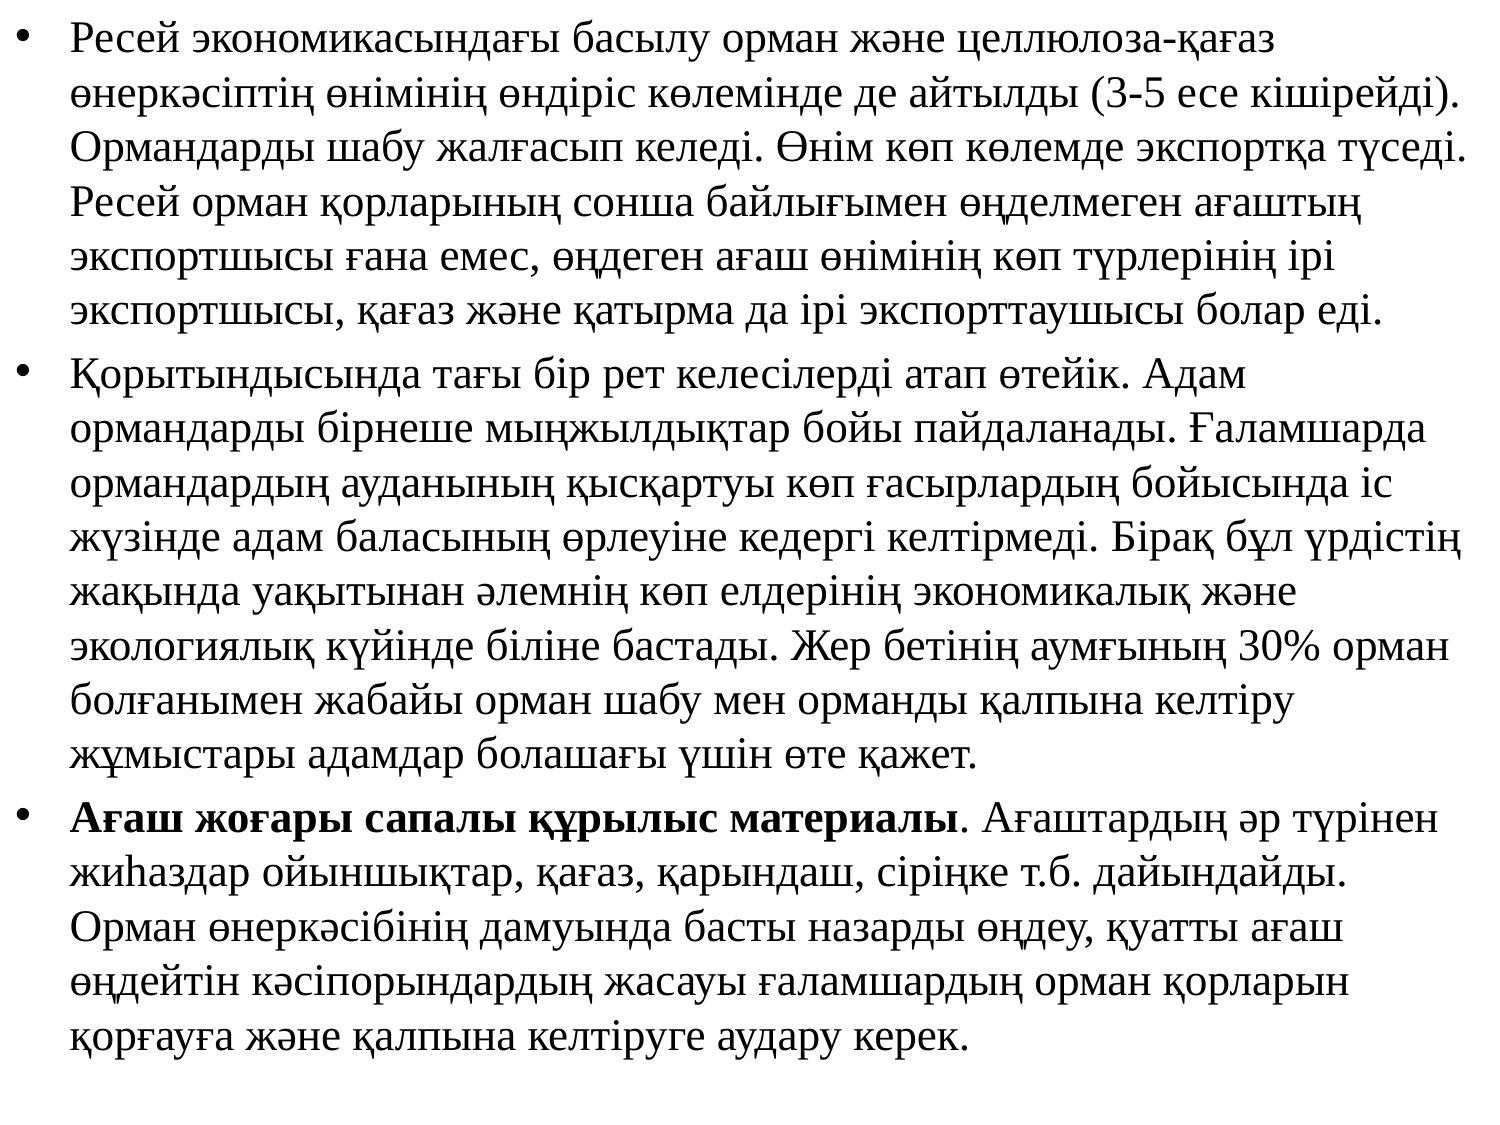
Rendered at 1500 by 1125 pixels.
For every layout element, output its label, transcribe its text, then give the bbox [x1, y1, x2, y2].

list Ресей экономикасындағы басылу орман және целлюлоза-қағаз өнеркәсiптiң өнiмiнiң өндiрiс көлемiнде де айтылды (3-5 есе кішірейді). Ормандарды шабу жалғасып келеді. Өнiм көп көлемде экспортқа түседi. Ресей орман қорларының сонша байлығымен өңделмеген ағаштың экспортшысы ғана емес, өңдеген ағаш өнiмiнiң көп түрлерiнiң iрi экспортшысы, қағаз және қатырма да ірі экспорттаушысы болар едi. Қорытындысында тағы бiр рет келесілерді атап өтейік. Адам ормандарды бiрнеше мыңжылдықтар бойы пайдаланады. Ғаламшарда ормандардың ауданының қысқартуы көп ғасырлардың бойысында iс жүзiнде адам баласының өрлеуiне кедергi келтiрмедi. Бірақ бұл үрдістiң жақында уақытынан әлемнiң көп елдерiнiң экономикалық және экологиялық күйiнде бiлiне бастады. Жер бетінің аумғының 30% орман болғанымен жабайы орман шабу мен орманды қалпына келтіру жұмыстары адамдар болашағы үшін өте қажет. Ағаш жоғары сапалы құрылыс материалы. Ағаштардың әр түрінен жиһаздар ойыншықтар, қағаз, қарындаш, сіріңке т.б. дайындайды. Орман өнеркәсібінің дамуында басты назарды өңдеу, қуатты ағаш өңдейтін кәсіпорындардың жасауы ғаламшардың орман қорларын қорғауға және қалпына келтіруге аудару керек. [0, 0, 1500, 1125]
